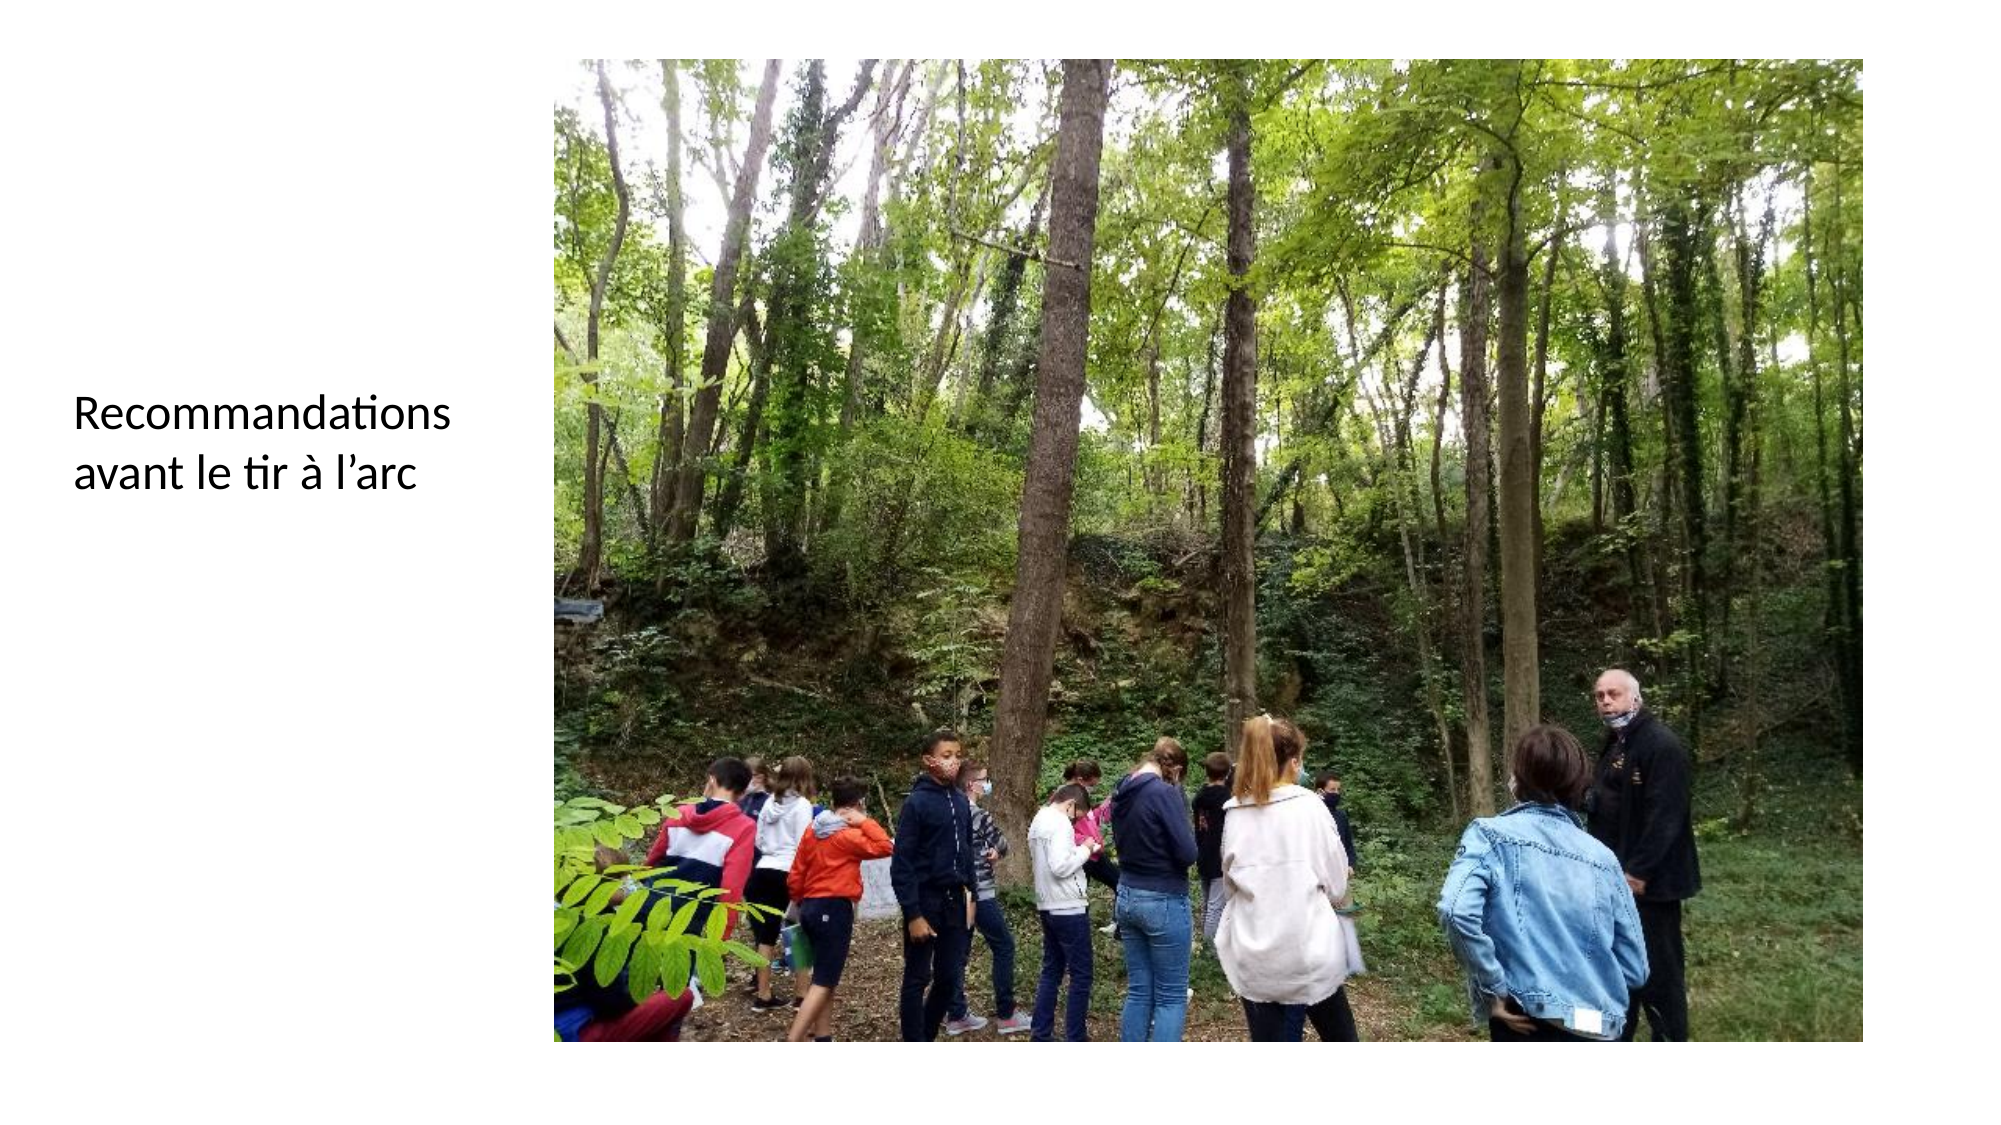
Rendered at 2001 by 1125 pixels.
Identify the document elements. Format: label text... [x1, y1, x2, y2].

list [554, 59, 1863, 1042]
text_box Recommandations avant le tir à l’arc [58, 371, 520, 507]
